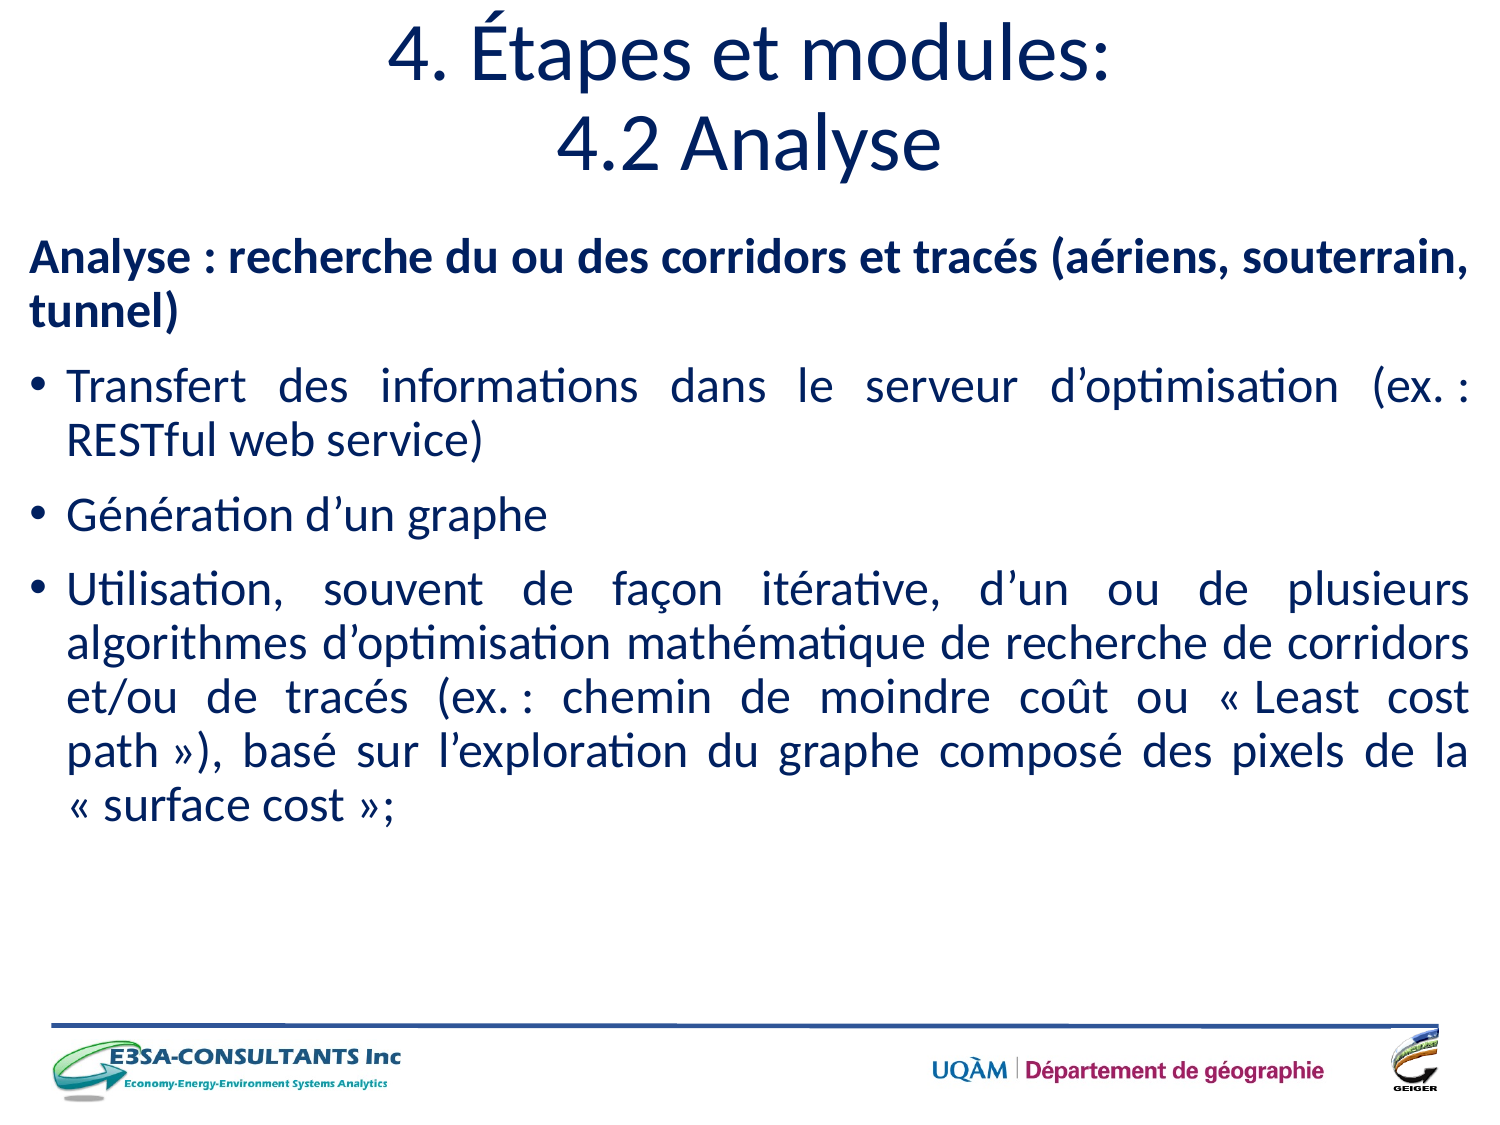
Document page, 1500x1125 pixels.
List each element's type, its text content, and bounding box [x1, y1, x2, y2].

list Analyse : recherche du ou des corridors et tracés (aériens, souterrain, tunnel) Transfert des informations dans le serveur d’optimisation (ex. : RESTful web service) Génération d’un graphe Utilisation, souvent de façon itérative, d’un ou de plusieurs algorithmes d’optimisation mathématique de recherche de corridors et/ou de tracés (ex. : chemin de moindre coût ou « Least cost path »), basé sur l’exploration du graphe composé des pixels de la « surface cost »; [14, 222, 1486, 1013]
picture [1391, 1028, 1439, 1093]
picture [916, 1044, 1340, 1095]
picture [51, 1039, 401, 1103]
title 4. Étapes et modules: 4.2 Analyse [0, 0, 1500, 197]
